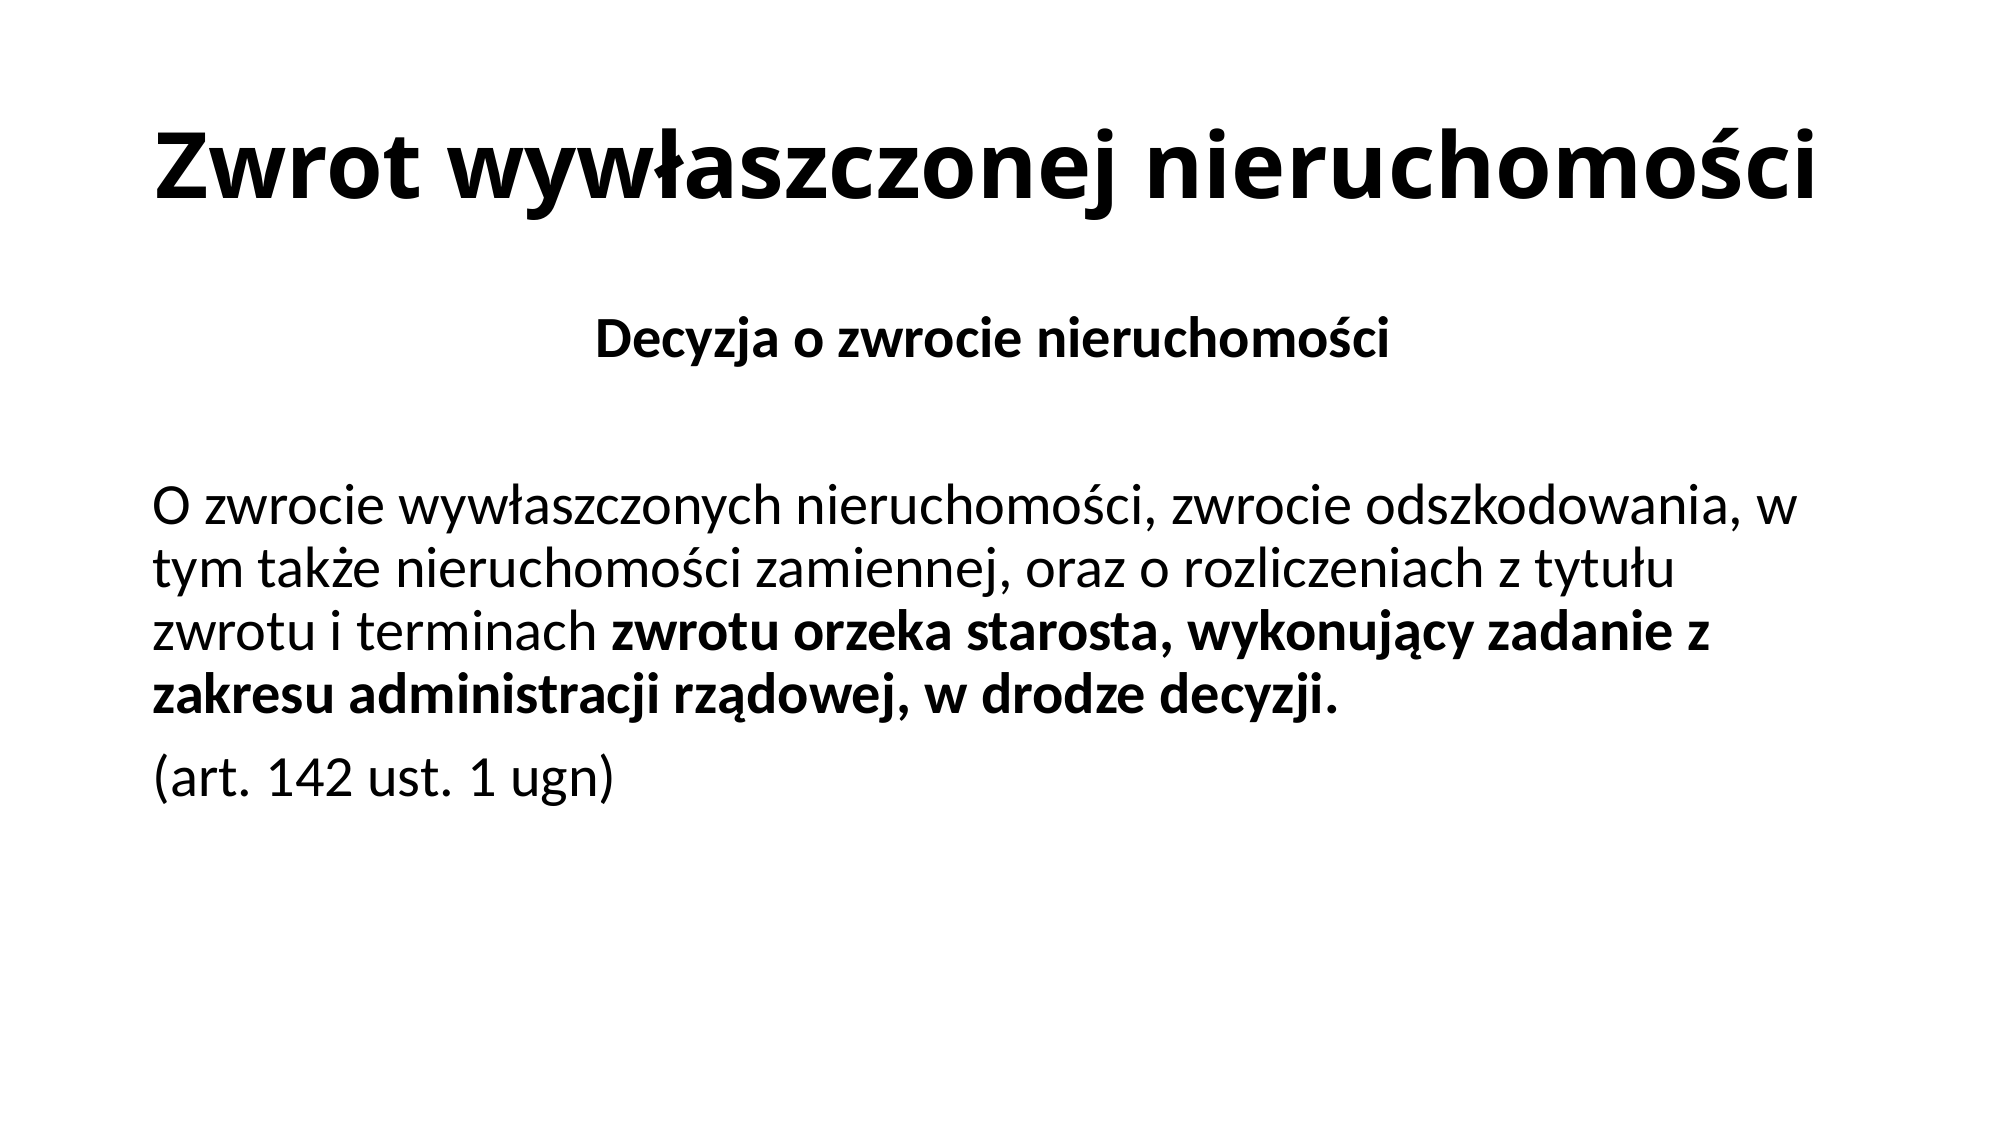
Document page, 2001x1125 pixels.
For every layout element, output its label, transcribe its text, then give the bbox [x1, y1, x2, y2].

title Zwrot wywłaszczonej nieruchomości [137, 59, 1863, 278]
list Decyzja o zwrocie nieruchomości O zwrocie wywłaszczonych nieruchomości, zwrocie odszkodowania, w tym także nieruchomości zamiennej, oraz o rozliczeniach z tytułu zwrotu i terminach zwrotu orzeka starosta, wykonujący zadanie z zakresu administracji rządowej, w drodze decyzji. (art. 142 ust. 1 ugn) [137, 299, 1863, 1014]
